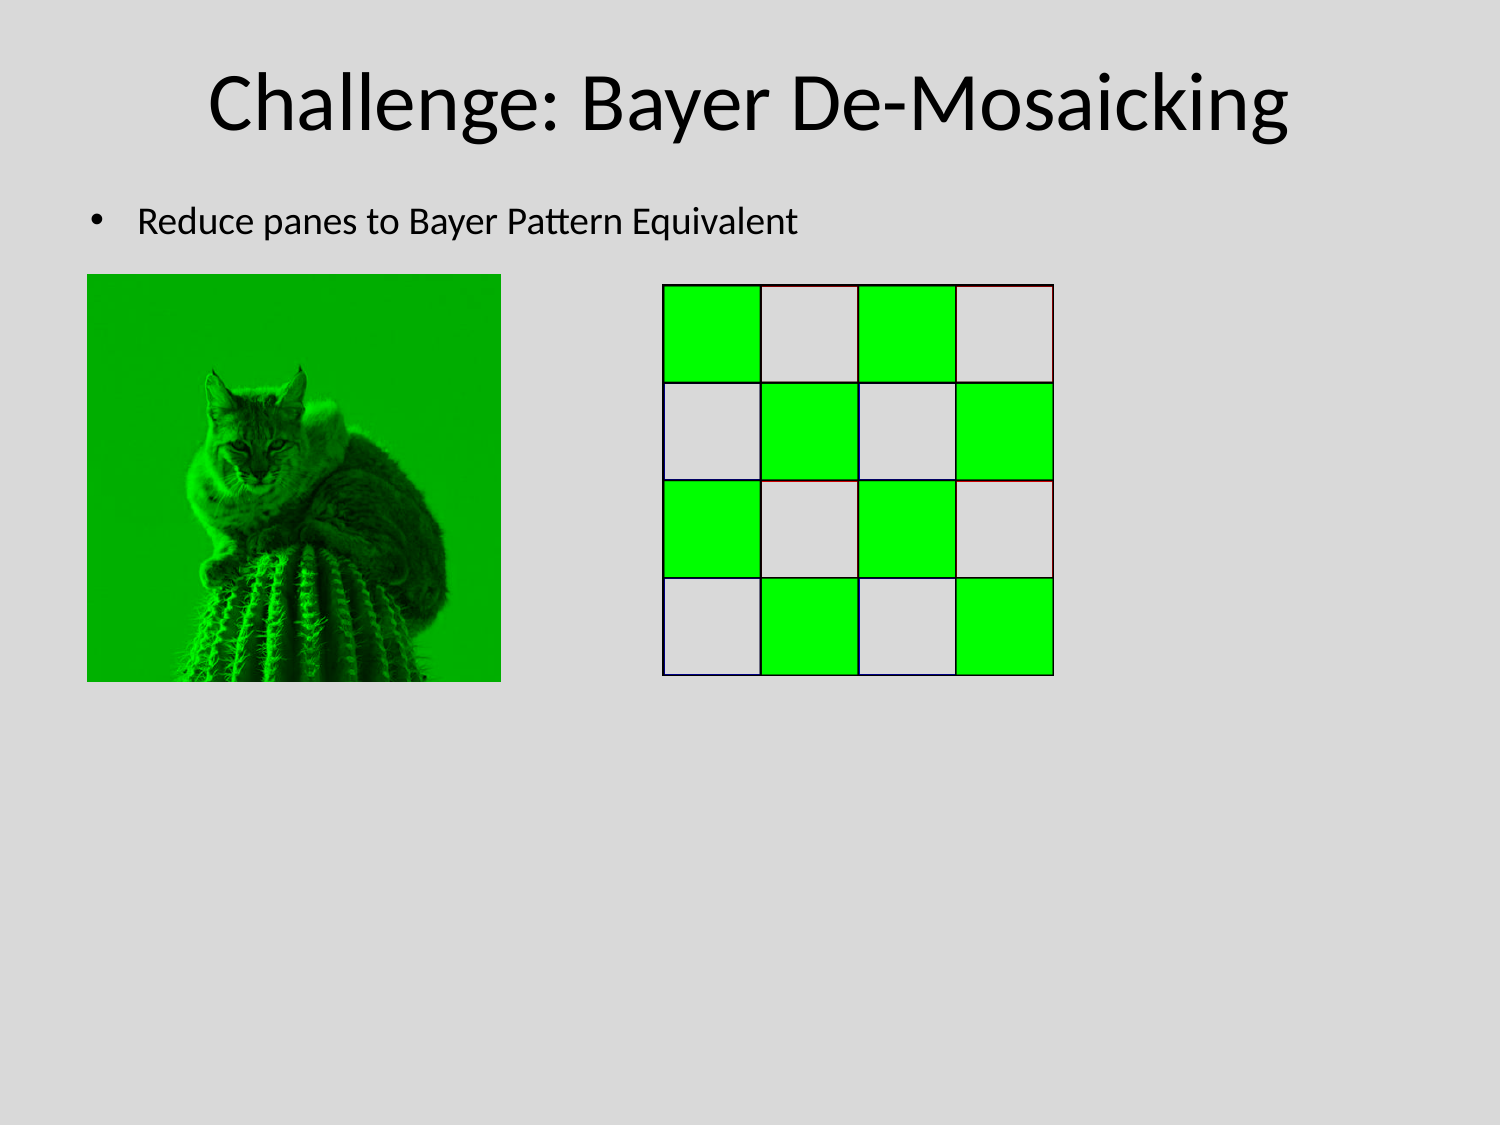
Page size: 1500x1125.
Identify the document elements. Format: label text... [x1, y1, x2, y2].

list Reduce panes to Bayer Pattern Equivalent [75, 187, 1425, 250]
picture [87, 274, 501, 682]
title Challenge: Bayer De-Mosaicking [75, 45, 1425, 150]
picture [662, 284, 1054, 676]
